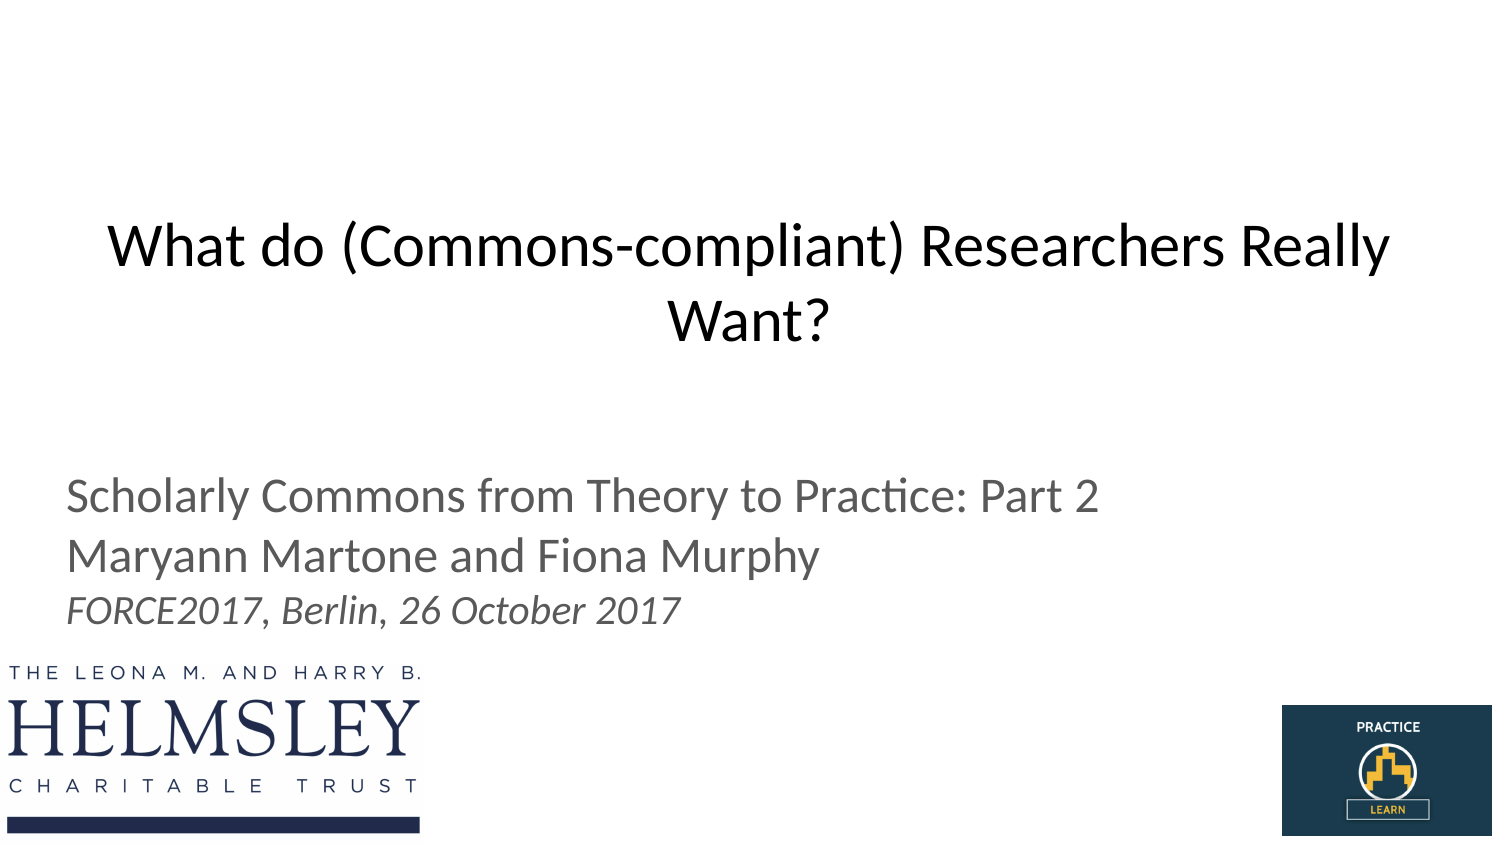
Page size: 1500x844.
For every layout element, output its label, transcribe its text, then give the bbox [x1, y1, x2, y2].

title What do (Commons-compliant) Researchers Really Want? [51, 32, 1449, 370]
picture [0, 665, 424, 844]
picture [1281, 705, 1492, 836]
subtitle Scholarly Commons from Theory to Practice: Part 2 Maryann Martone and Fiona Murphy FORCE2017, Berlin, 26 October 2017 [51, 447, 1449, 578]
